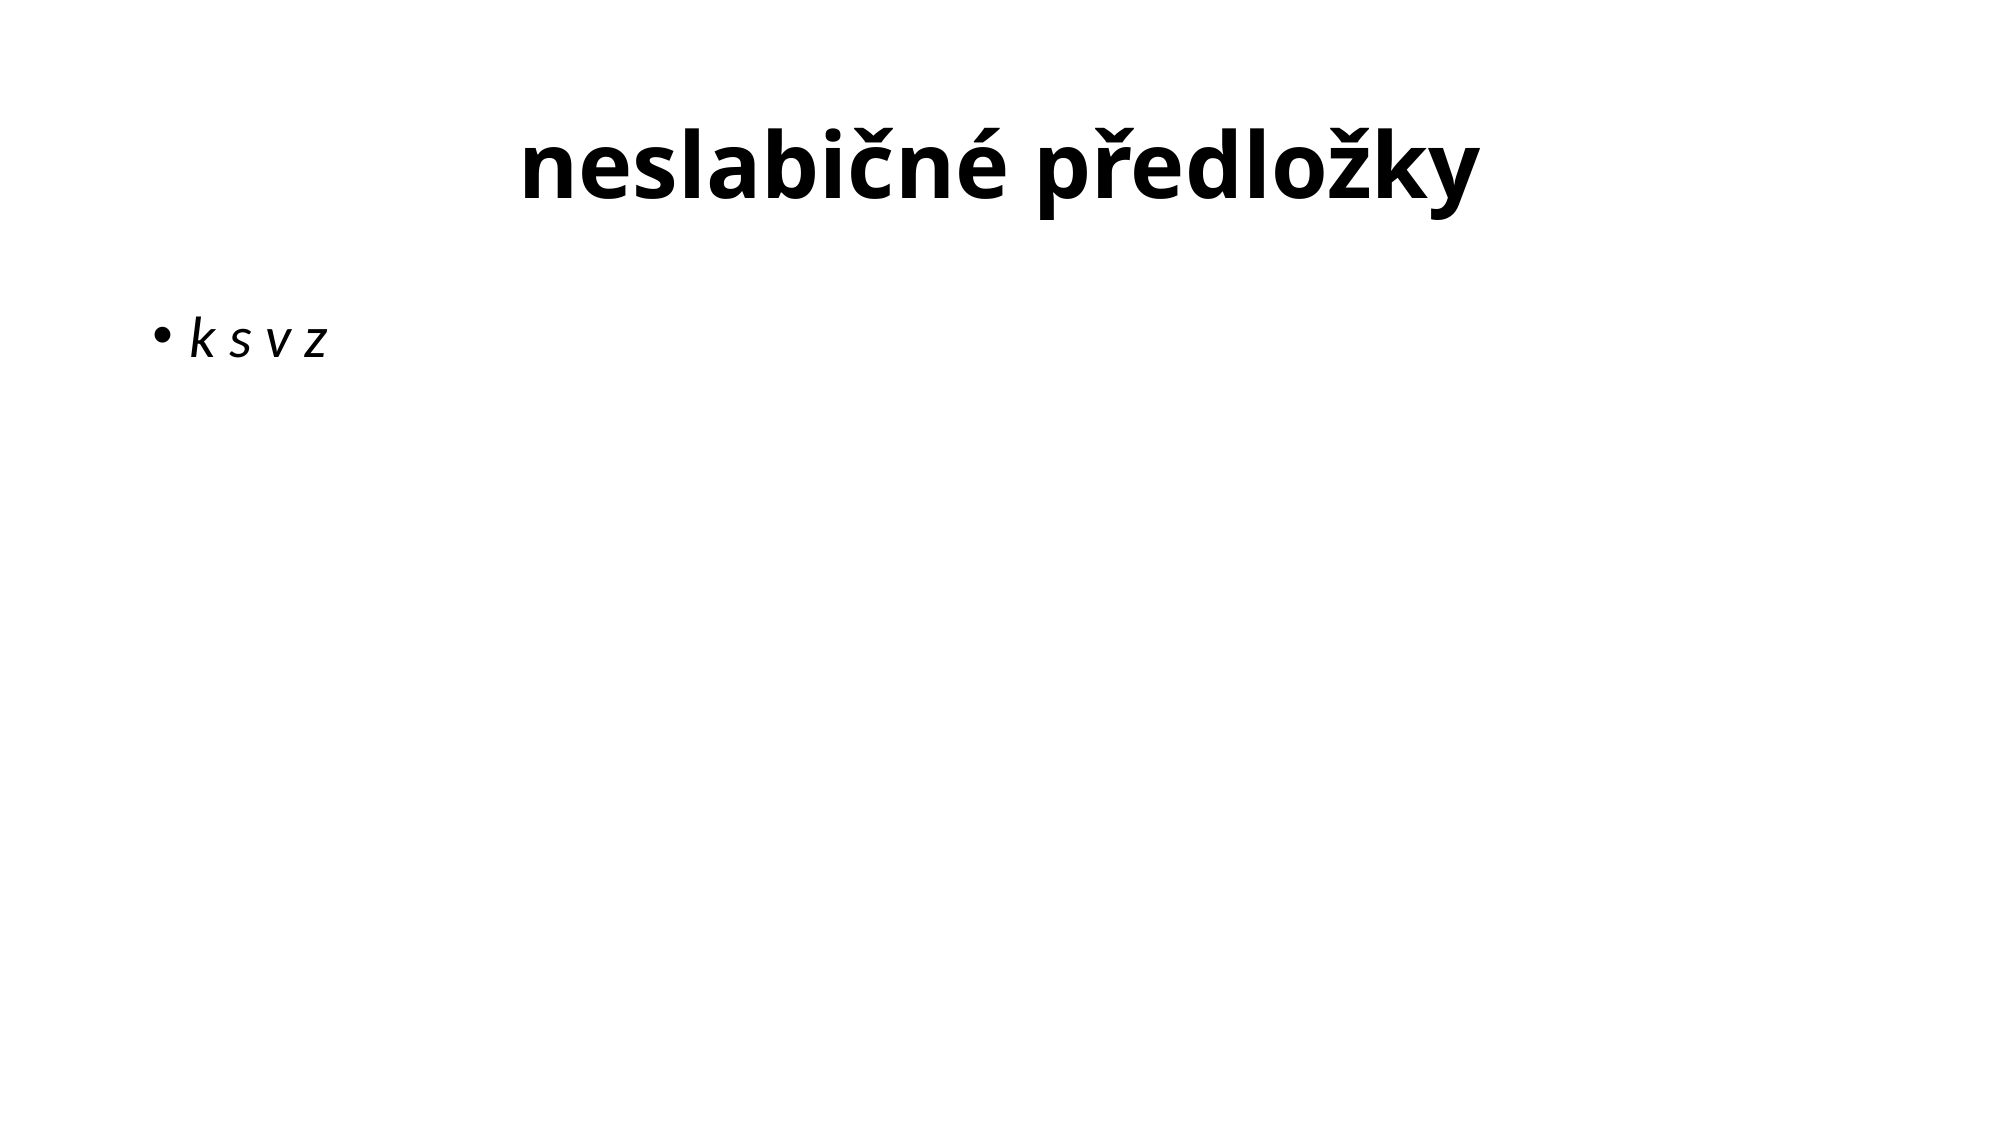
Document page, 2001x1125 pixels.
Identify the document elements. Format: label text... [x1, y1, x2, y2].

title neslabičné předložky [137, 59, 1863, 278]
list k s v z [137, 299, 1863, 1014]
